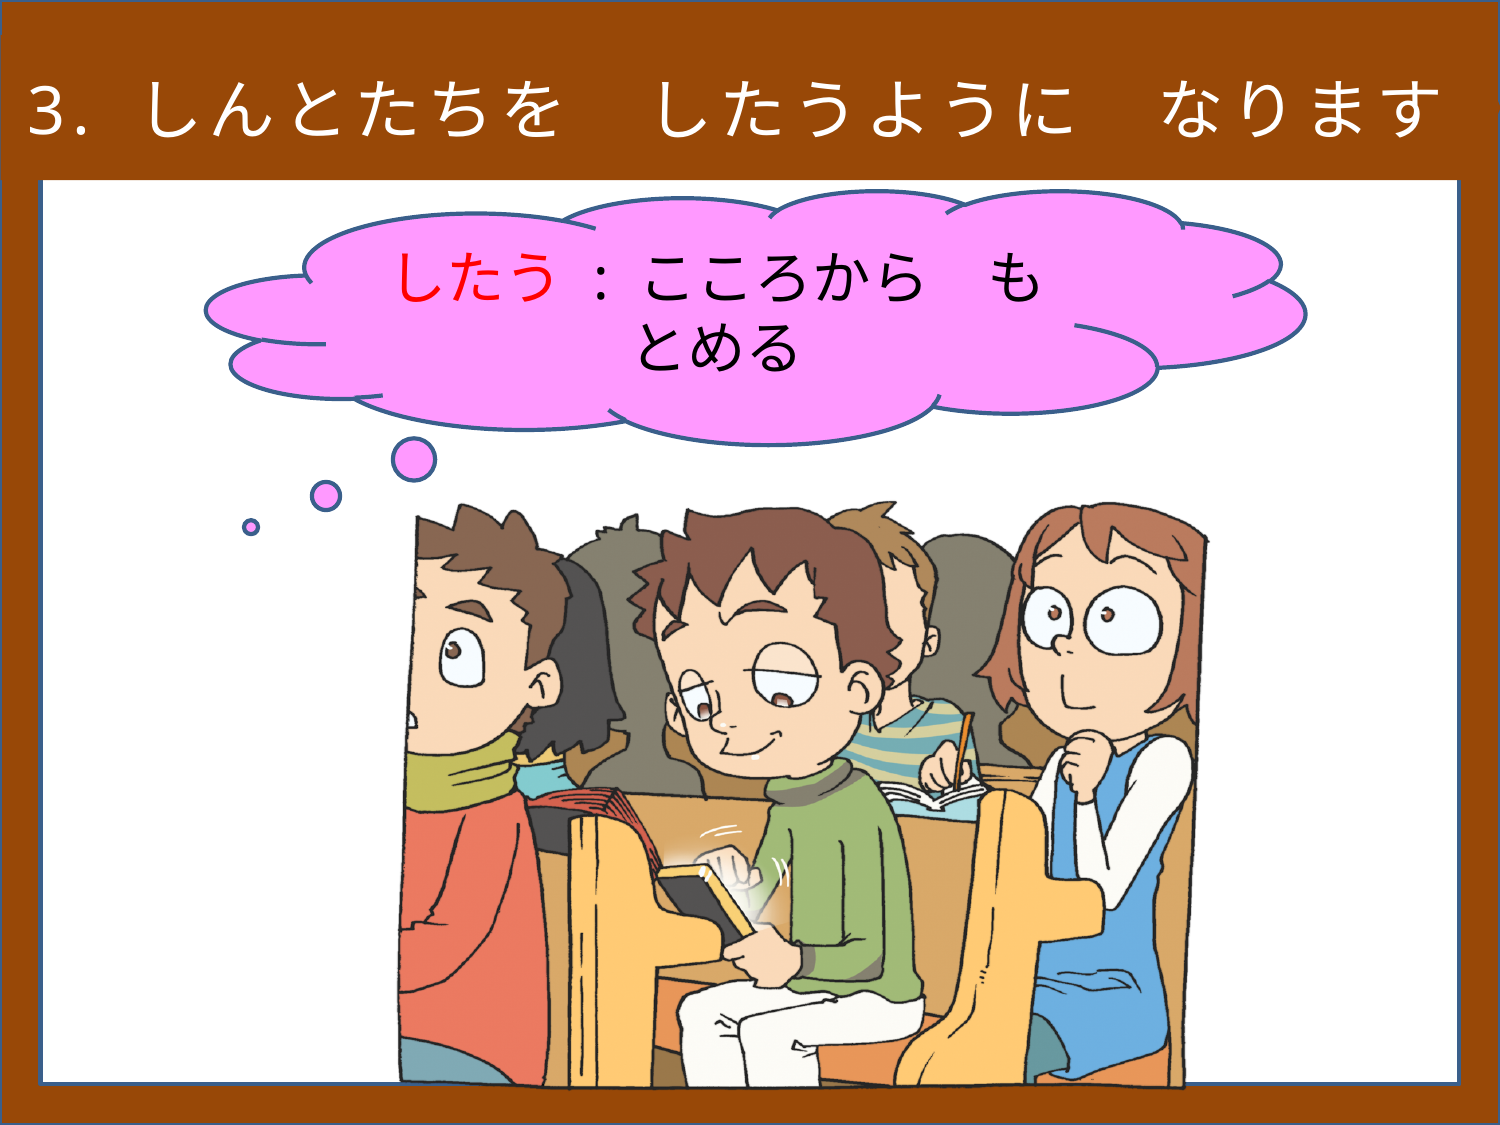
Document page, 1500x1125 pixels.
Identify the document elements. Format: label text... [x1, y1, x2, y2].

text_box したう : こころから もとめる [390, 436, 438, 483]
picture [395, 498, 1211, 1092]
text_box [0, 0, 1500, 97]
text_box 3. しんとたちを したうように なります [0, 16, 1500, 199]
text_box したう : こころから もとめる [203, 189, 1308, 448]
text_box [0, 118, 1500, 1125]
text_box したう : こころから もとめる [309, 479, 343, 513]
text_box したう : こころから もとめる [241, 518, 261, 537]
